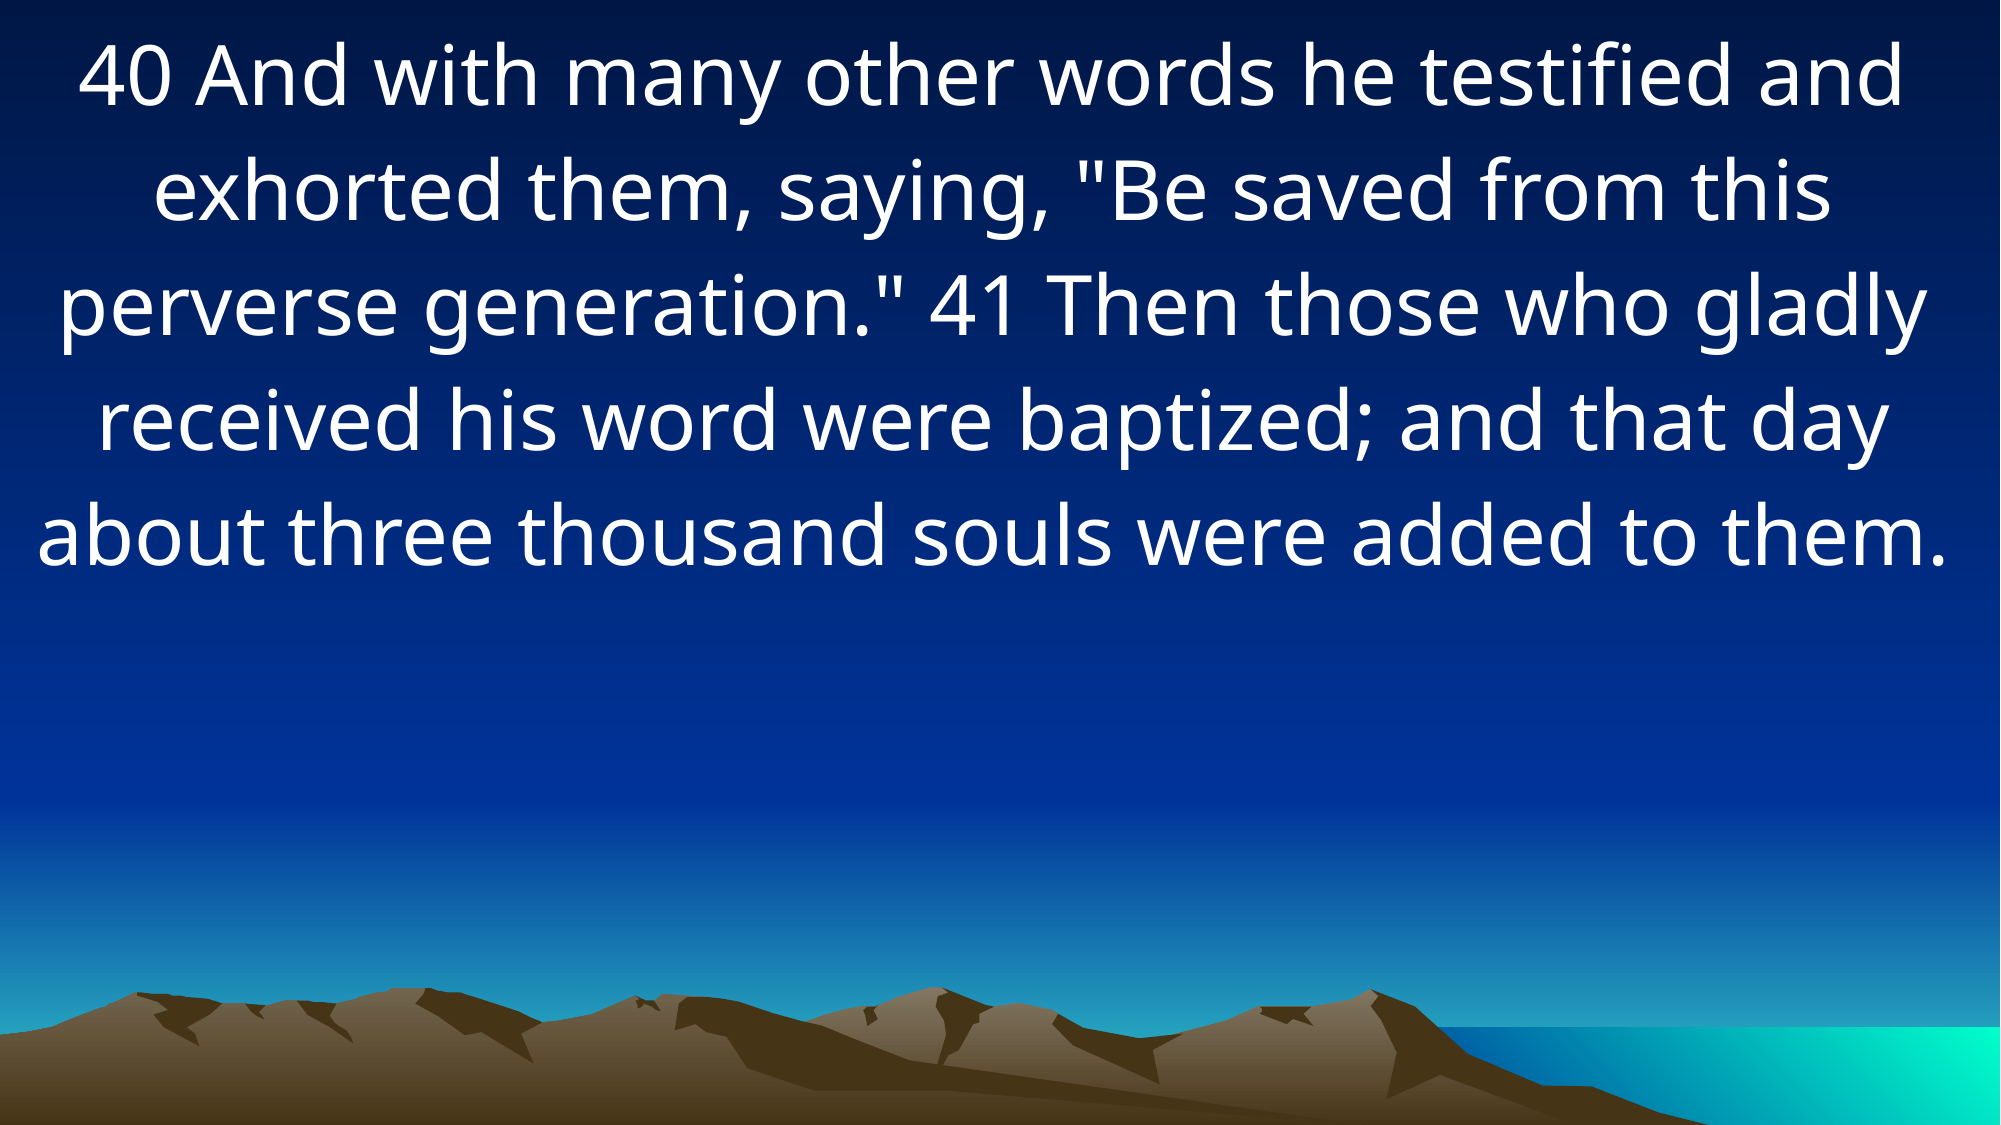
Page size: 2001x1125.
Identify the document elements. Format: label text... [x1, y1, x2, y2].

text_box 40 And with many other words he testified and exhorted them, saying, "Be saved from this perverse generation." 41 Then those who gladly received his word were baptized; and that day about three thousand souls were added to them. [0, 0, 1988, 825]
